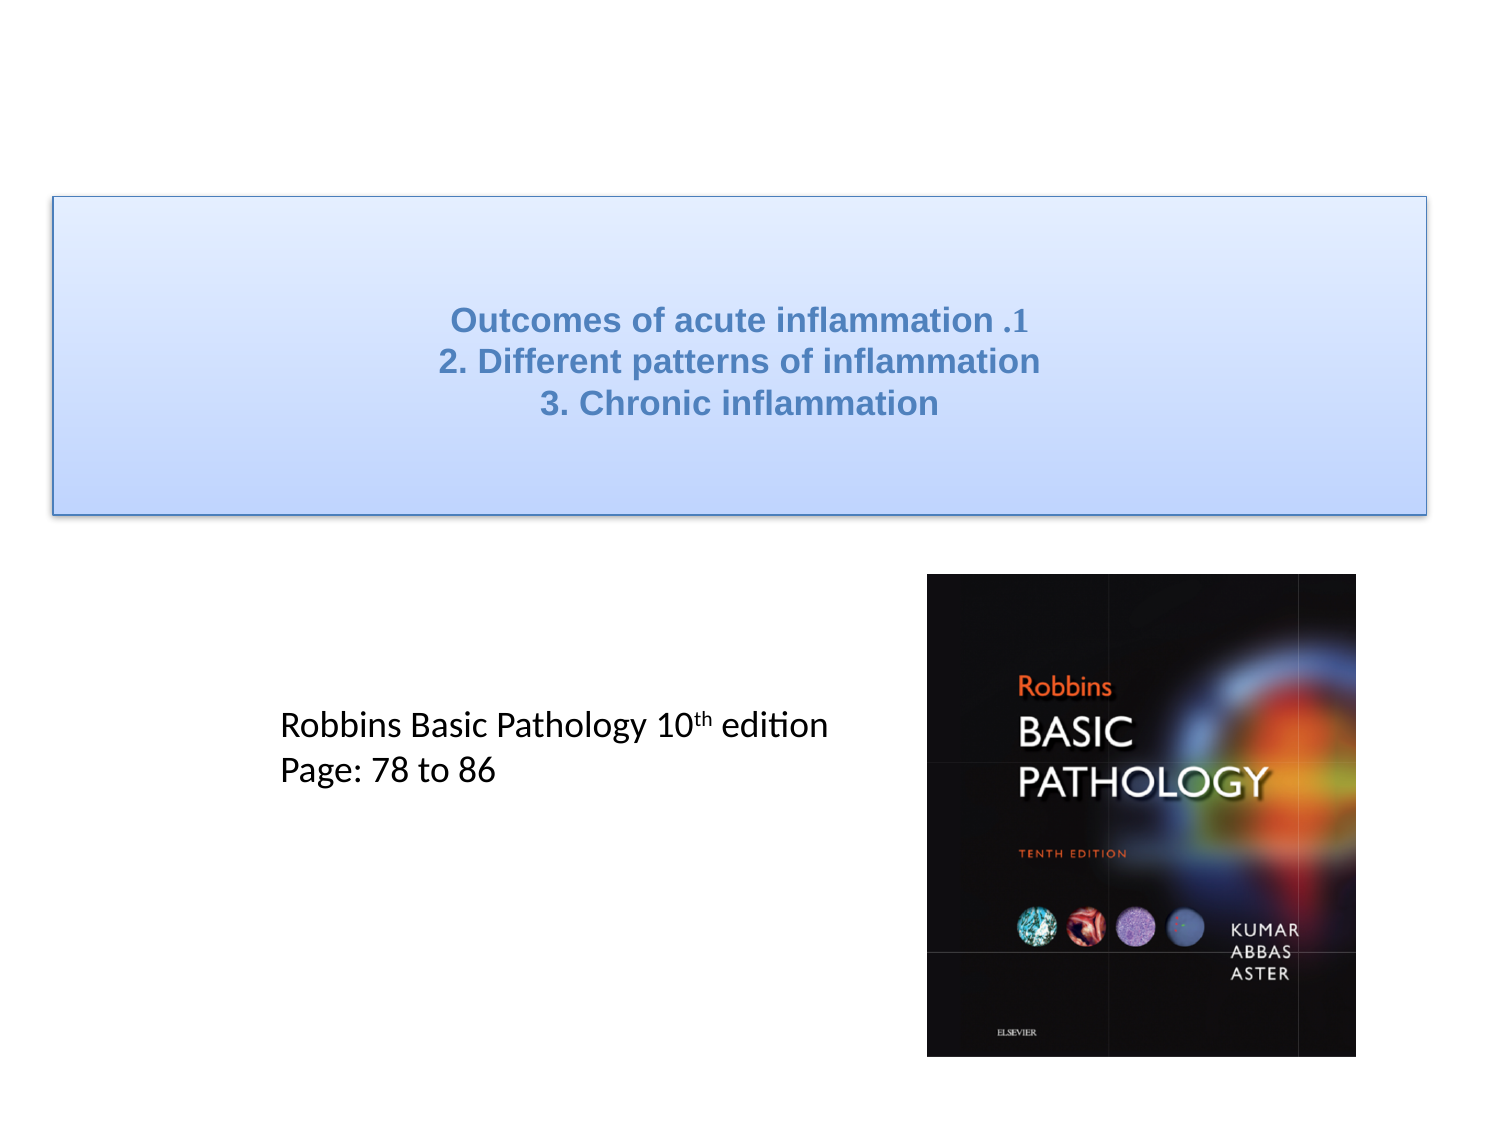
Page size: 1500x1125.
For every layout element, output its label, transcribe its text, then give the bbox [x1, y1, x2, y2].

text_box Robbins Basic Pathology 10th edition Page: 78 to 86 [265, 692, 921, 798]
title 1. Outcomes of acute inflammation 2. Different patterns of inflammation 3. Chronic inflammation [52, 196, 1427, 516]
picture [926, 573, 1357, 1057]
